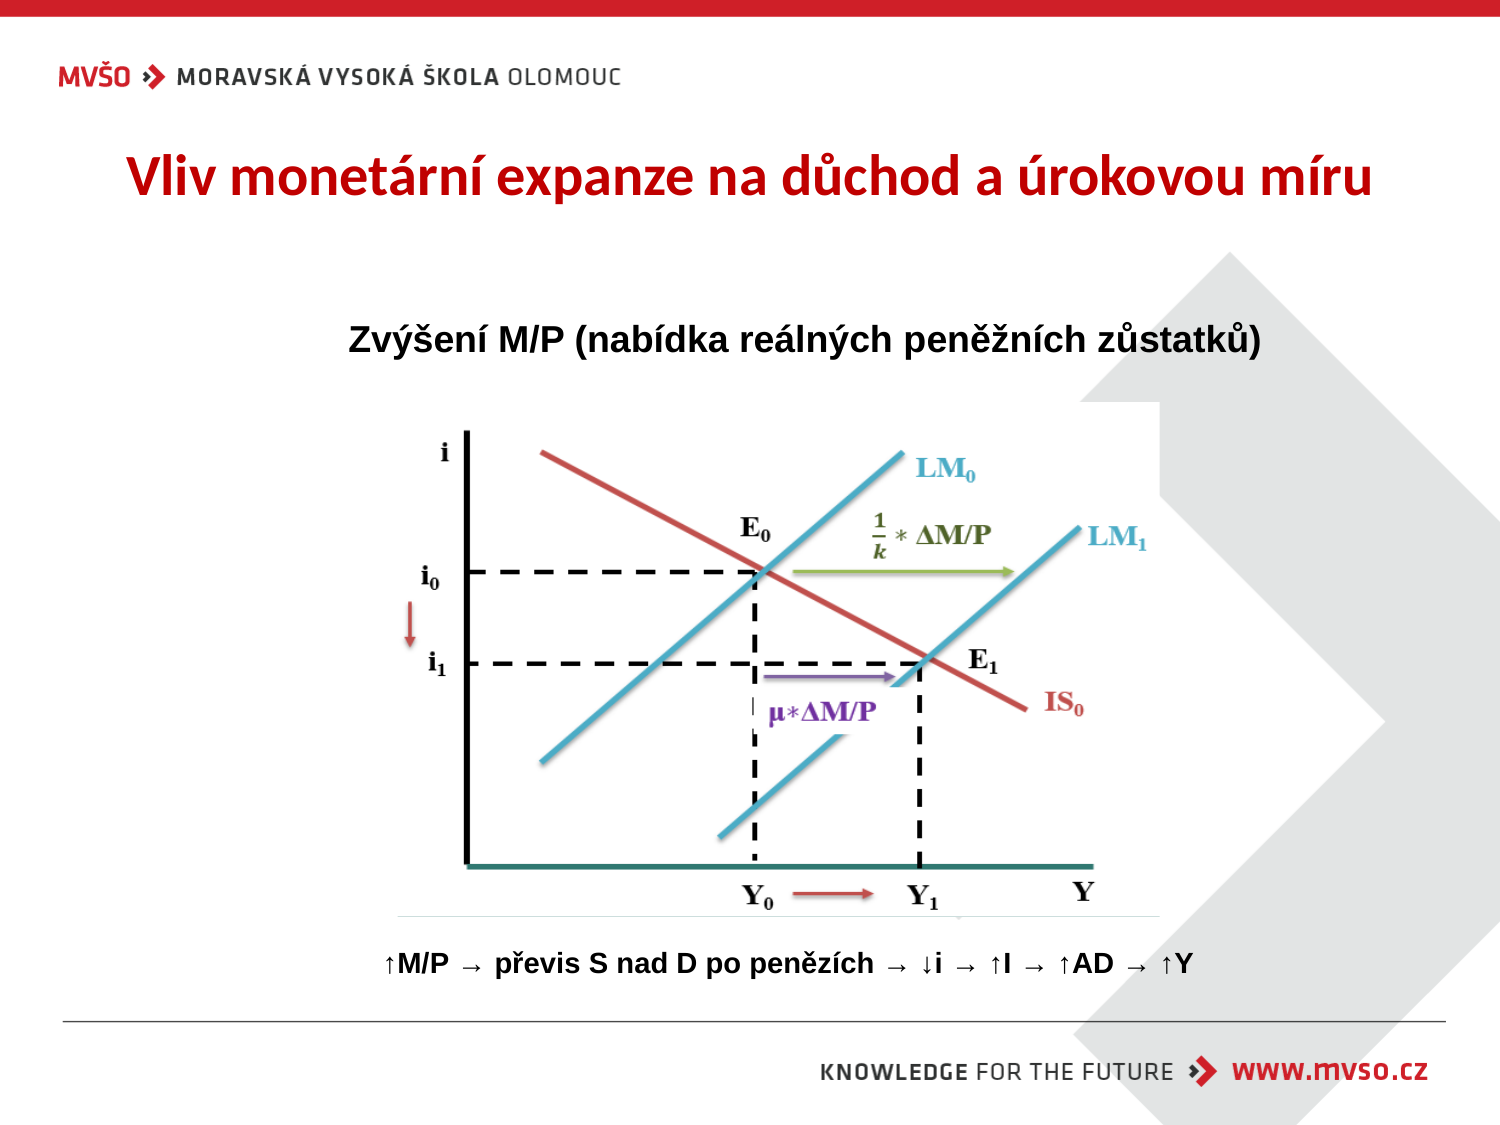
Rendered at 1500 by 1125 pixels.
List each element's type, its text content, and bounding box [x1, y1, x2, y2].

picture [0, 0, 1500, 1125]
text_box ↑M/P → převis S nad D po penězích → ↓i → ↑I → ↑AD → ↑Y [367, 936, 1500, 987]
title Vliv monetární expanze na důchod a úrokovou míru [75, 78, 1425, 266]
text_box Zvýšení M/P (nabídka reálných peněžních zůstatků) [333, 308, 1288, 368]
